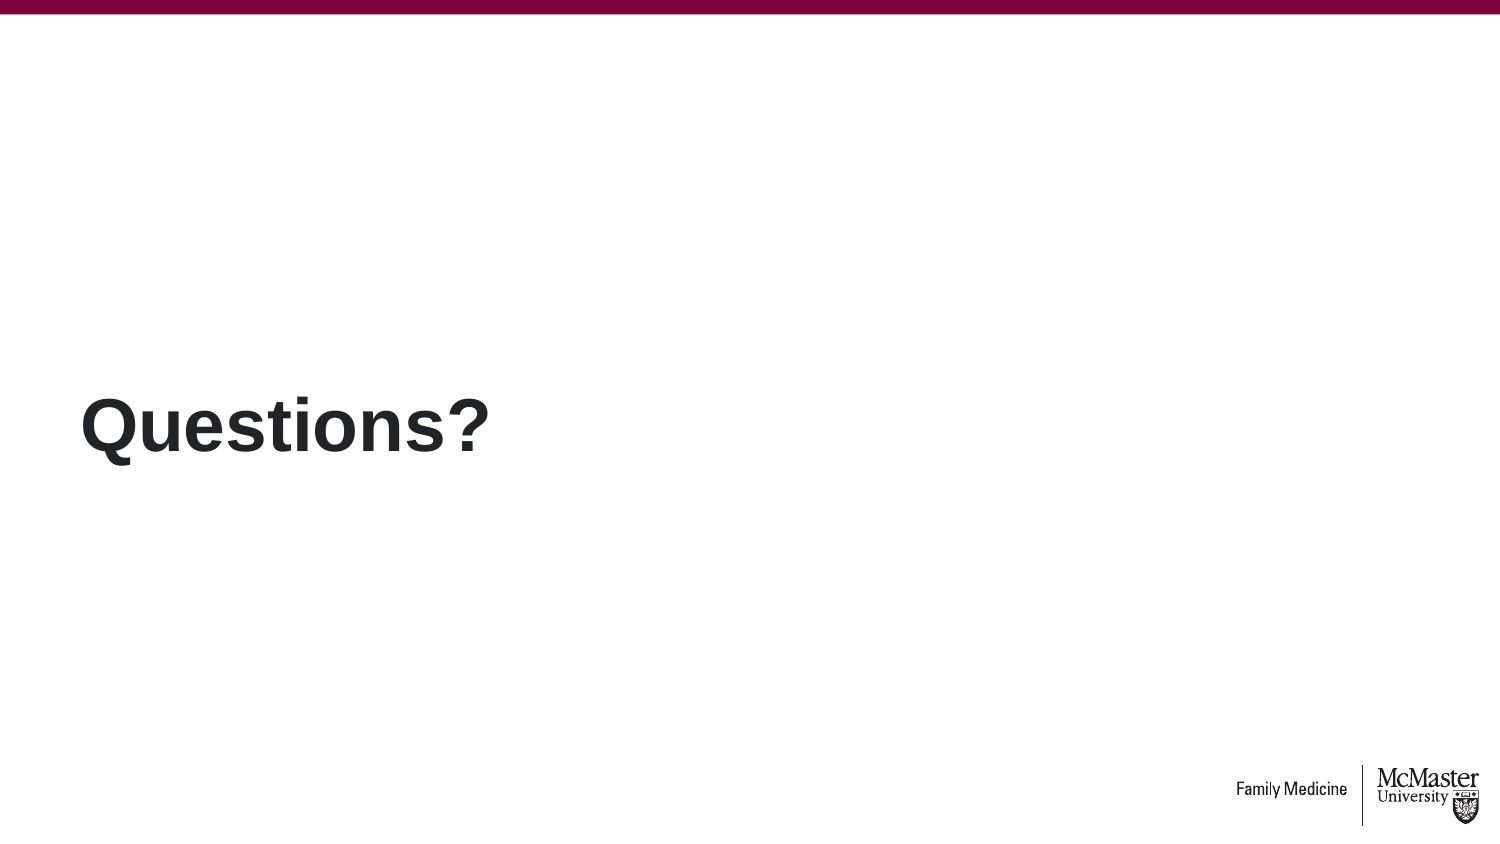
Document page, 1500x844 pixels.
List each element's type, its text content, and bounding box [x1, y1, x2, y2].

title Questions? [64, 337, 1457, 506]
